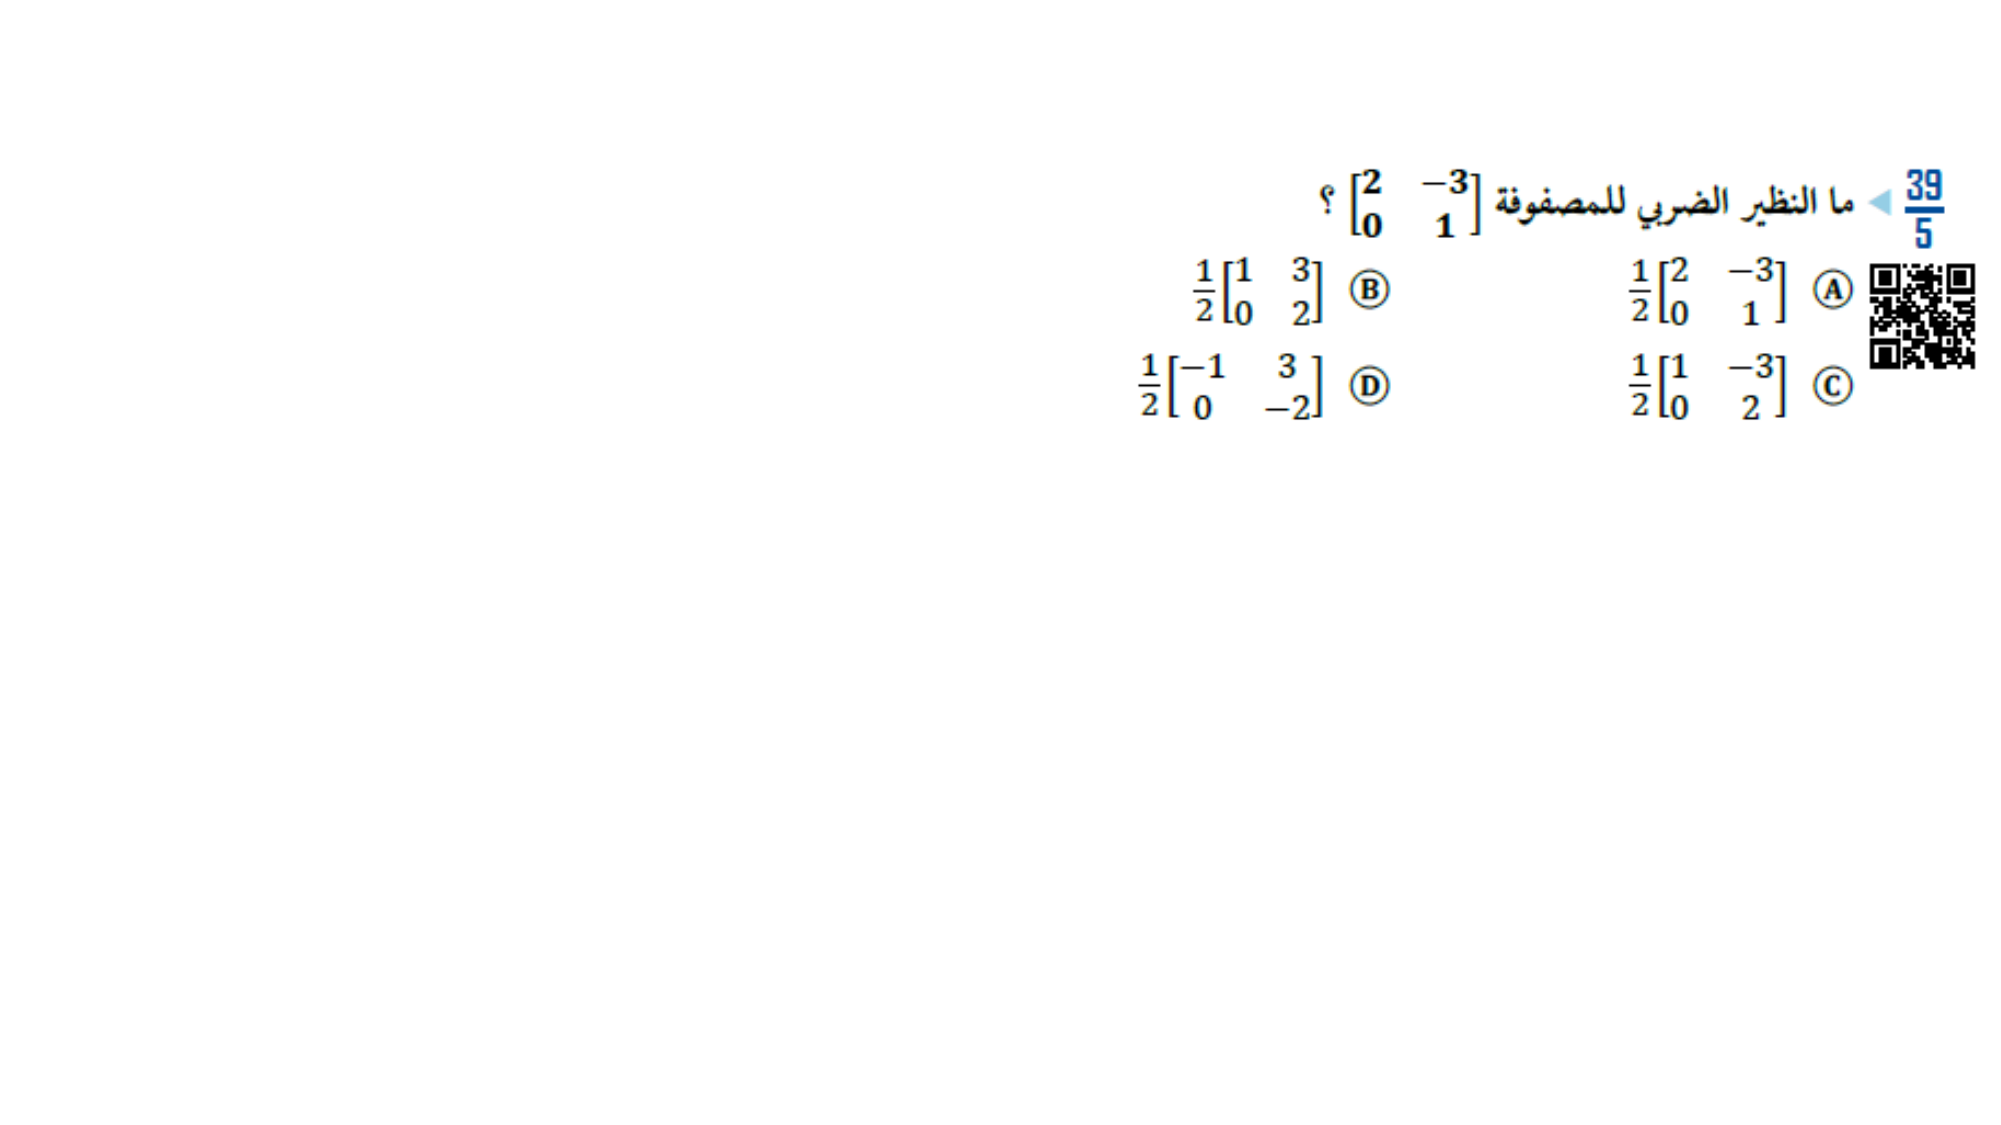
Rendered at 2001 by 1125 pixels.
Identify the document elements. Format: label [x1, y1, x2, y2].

picture [1069, 159, 1980, 443]
